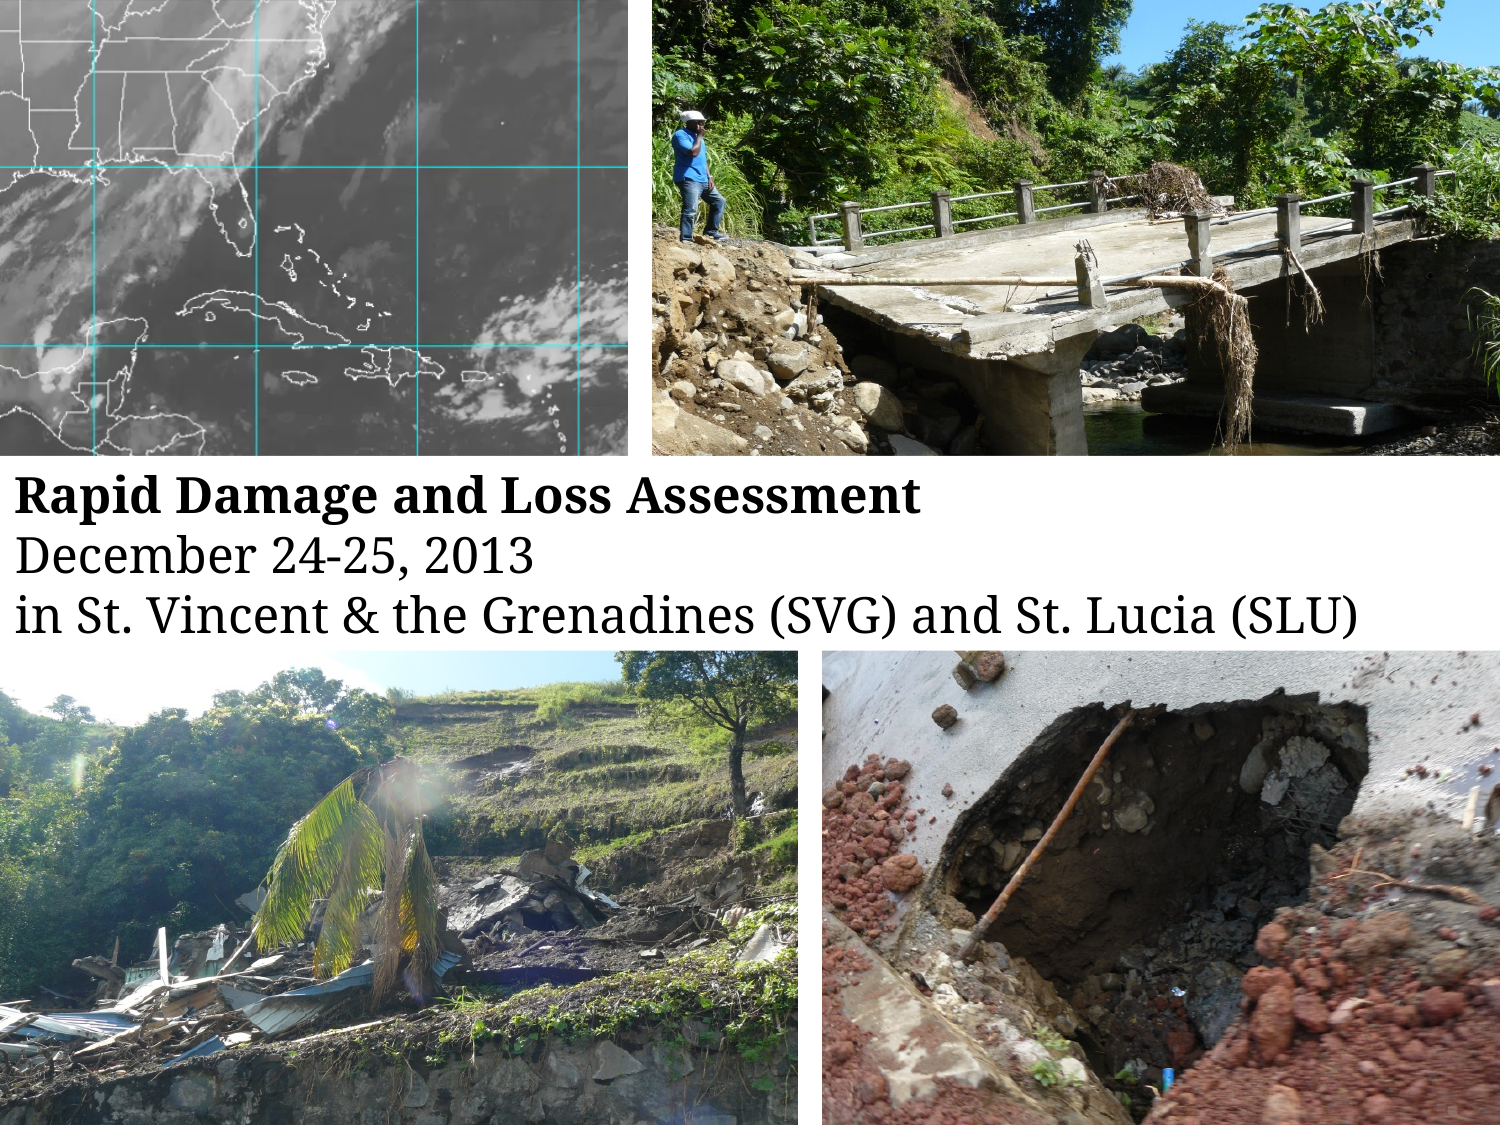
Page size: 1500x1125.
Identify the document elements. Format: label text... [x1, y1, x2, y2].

text_box Rapid Damage and Loss Assessment December 24-25, 2013 in St. Vincent & the Grenadines (SVG) and St. Lucia (SLU) [0, 562, 1500, 569]
picture [0, 0, 1500, 556]
picture [0, 569, 1500, 1125]
